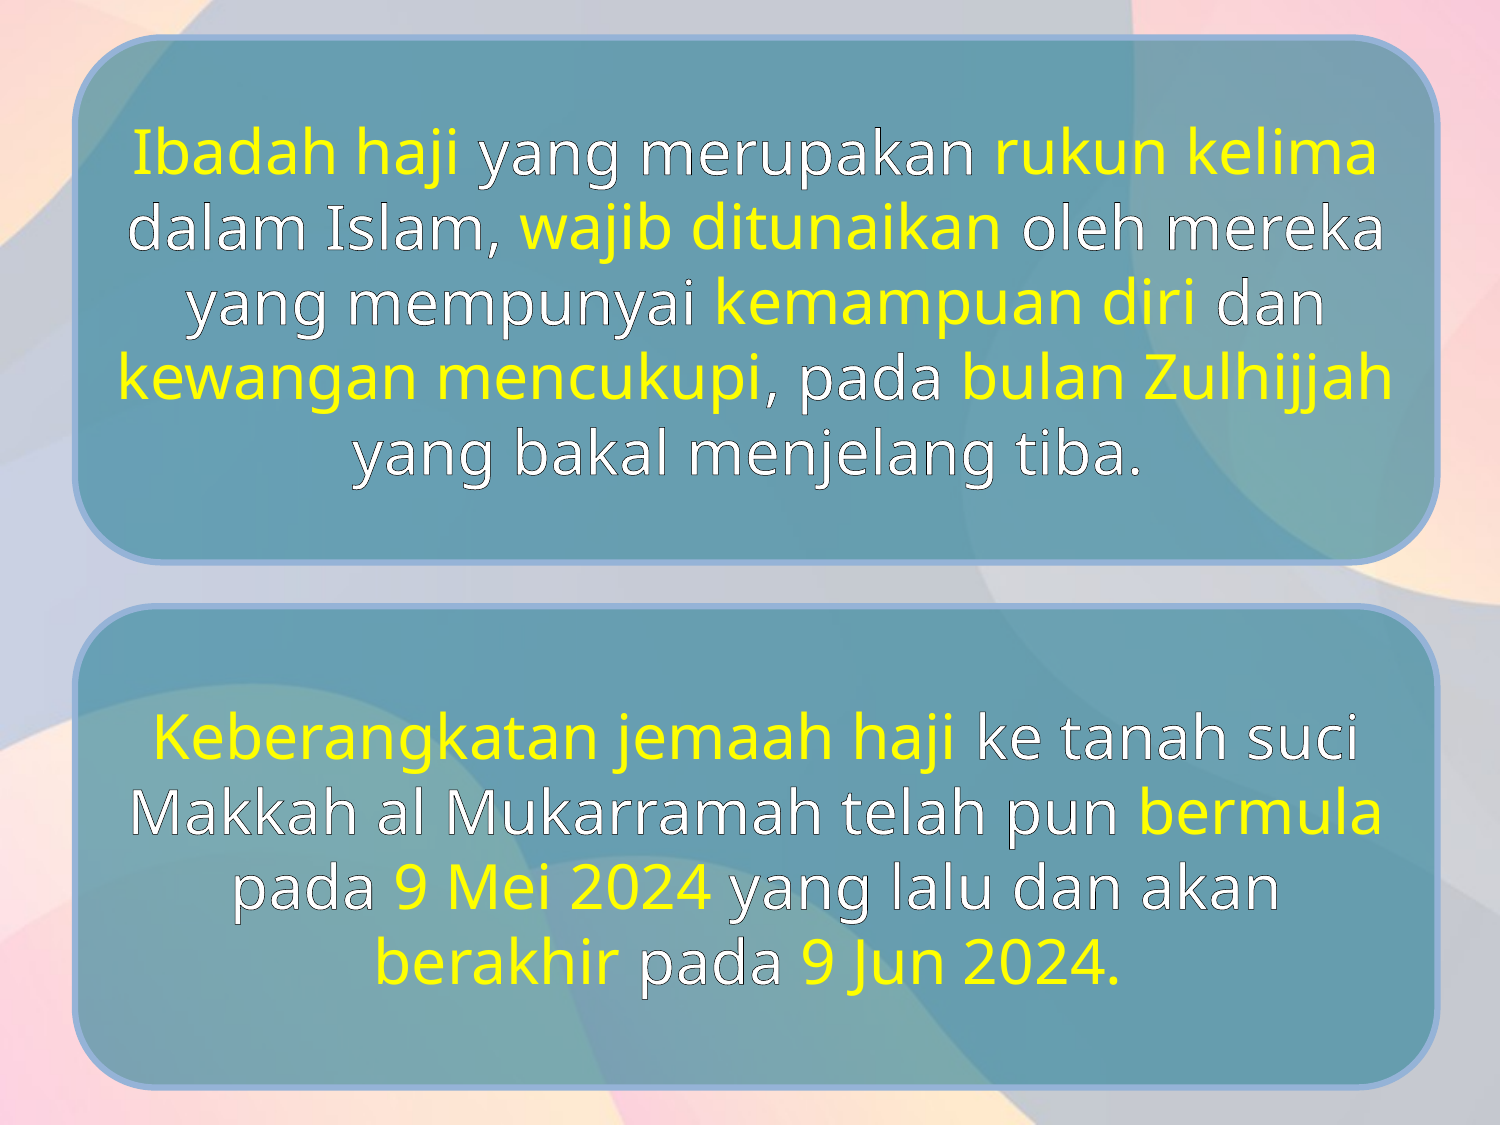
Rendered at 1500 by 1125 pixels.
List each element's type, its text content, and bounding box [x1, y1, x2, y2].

text_box Keberangkatan jemaah haji ke tanah suci Makkah al Mukarramah telah pun bermula pada 9 Mei 2024 yang lalu dan akan berakhir pada 9 Jun 2024. [74, 606, 1438, 1088]
picture [0, 0, 1500, 1125]
text_box Ibadah haji yang merupakan rukun kelima dalam Islam, wajib ditunaikan oleh mereka yang mempunyai kemampuan diri dan kewangan mencukupi, pada bulan Zulhijjah yang bakal menjelang tiba. [74, 37, 1438, 563]
